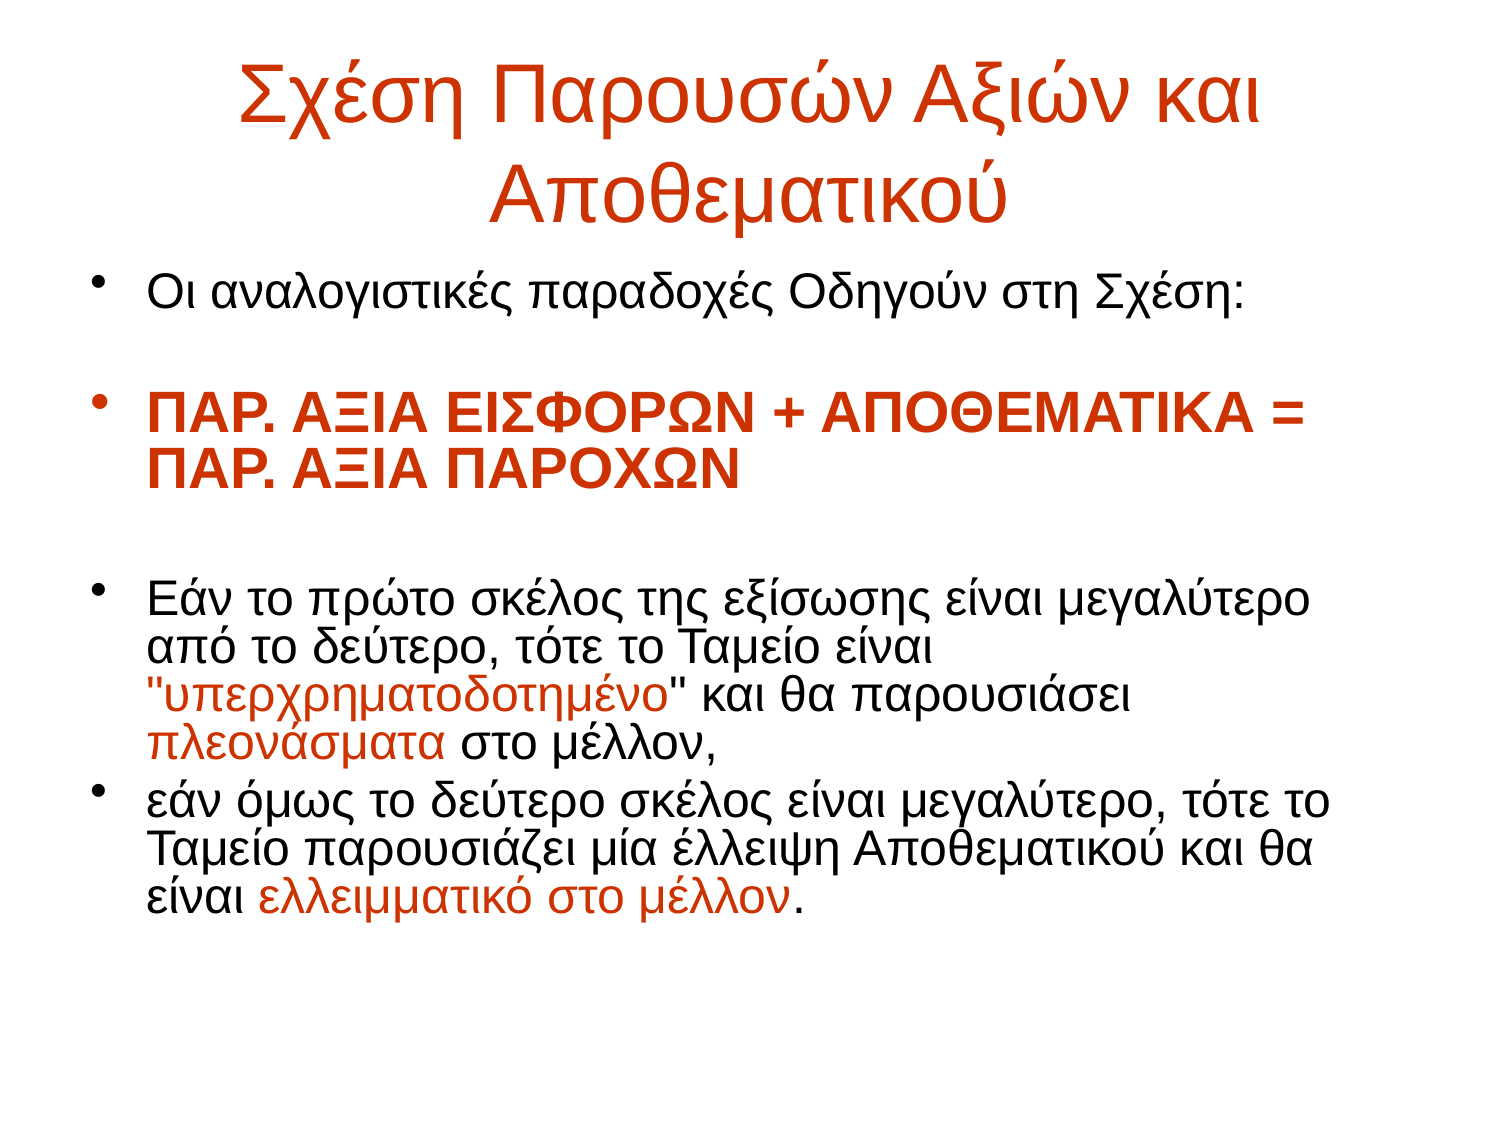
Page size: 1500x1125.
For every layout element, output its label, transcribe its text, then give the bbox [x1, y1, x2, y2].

list Οι αναλογιστικές παραδοχές Οδηγούν στη Σχέση: ΠΑΡ. ΑΞΙΑ ΕΙΣΦΟΡΩΝ + ΑΠΟΘΕΜΑΤΙΚΑ = ΠΑΡ. ΑΞΙΑ ΠΑΡΟΧΩΝ Εάν το πρώτο σκέλος της εξίσωσης είναι μεγαλύτερο από το δεύτερο, τότε το Ταμείο είναι "υπερχρηματοδοτημένο" και θα παρουσιάσει πλεονάσματα στο μέλλον, εάν όμως το δεύτερο σκέλος είναι μεγαλύτερο, τότε το Ταμείο παρουσιάζει μία έλλειψη Αποθεματικού και θα είναι ελλειμματικό στο μέλλον. [74, 262, 1426, 1006]
title Σχέση Παρουσών Αξιών και Αποθεματικού [74, 44, 1426, 233]
